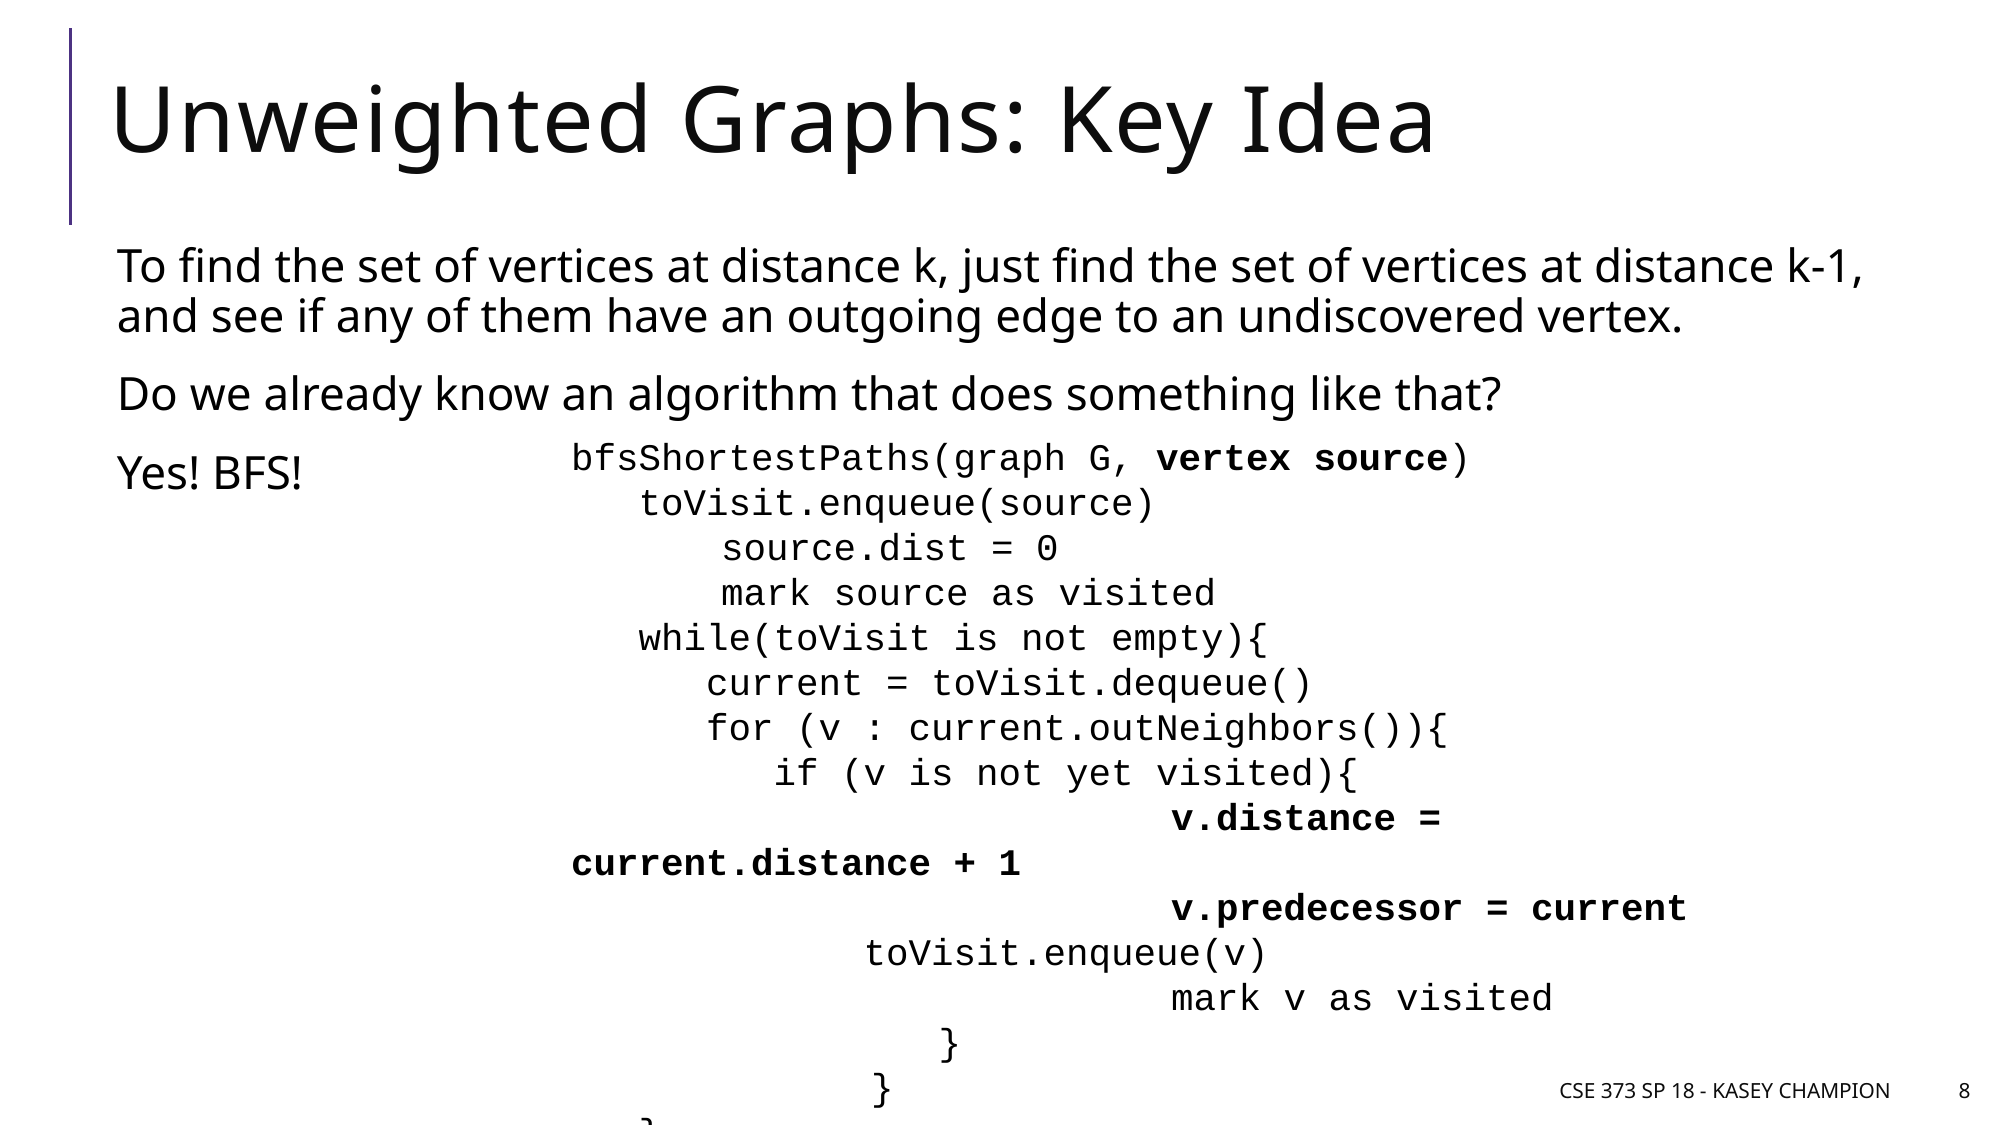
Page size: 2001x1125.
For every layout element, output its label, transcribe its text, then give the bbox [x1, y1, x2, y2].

list To find the set of vertices at distance k, just find the set of vertices at distance k-1, and see if any of them have an outgoing edge to an undiscovered vertex. Do we already know an algorithm that does something like that? Yes! BFS! [94, 235, 1930, 594]
slide_number 8 [1916, 1069, 1986, 1115]
footer CSE 373 SP 18 - Kasey Champion [1785, 1069, 1906, 1115]
text_box bfsShortestPaths(graph G, vertex source) toVisit.enqueue(source) source.dist = 0 mark source as visited while(toVisit is not empty){ current = toVisit.dequeue() for (v : current.outNeighbors()){ if (v is not yet visited){ v.distance = current.distance + 1 v.predecessor = current toVisit.enqueue(v) mark v as visited } } } [556, 425, 1785, 1125]
title Unweighted Graphs: Key Idea [94, 43, 1930, 210]
